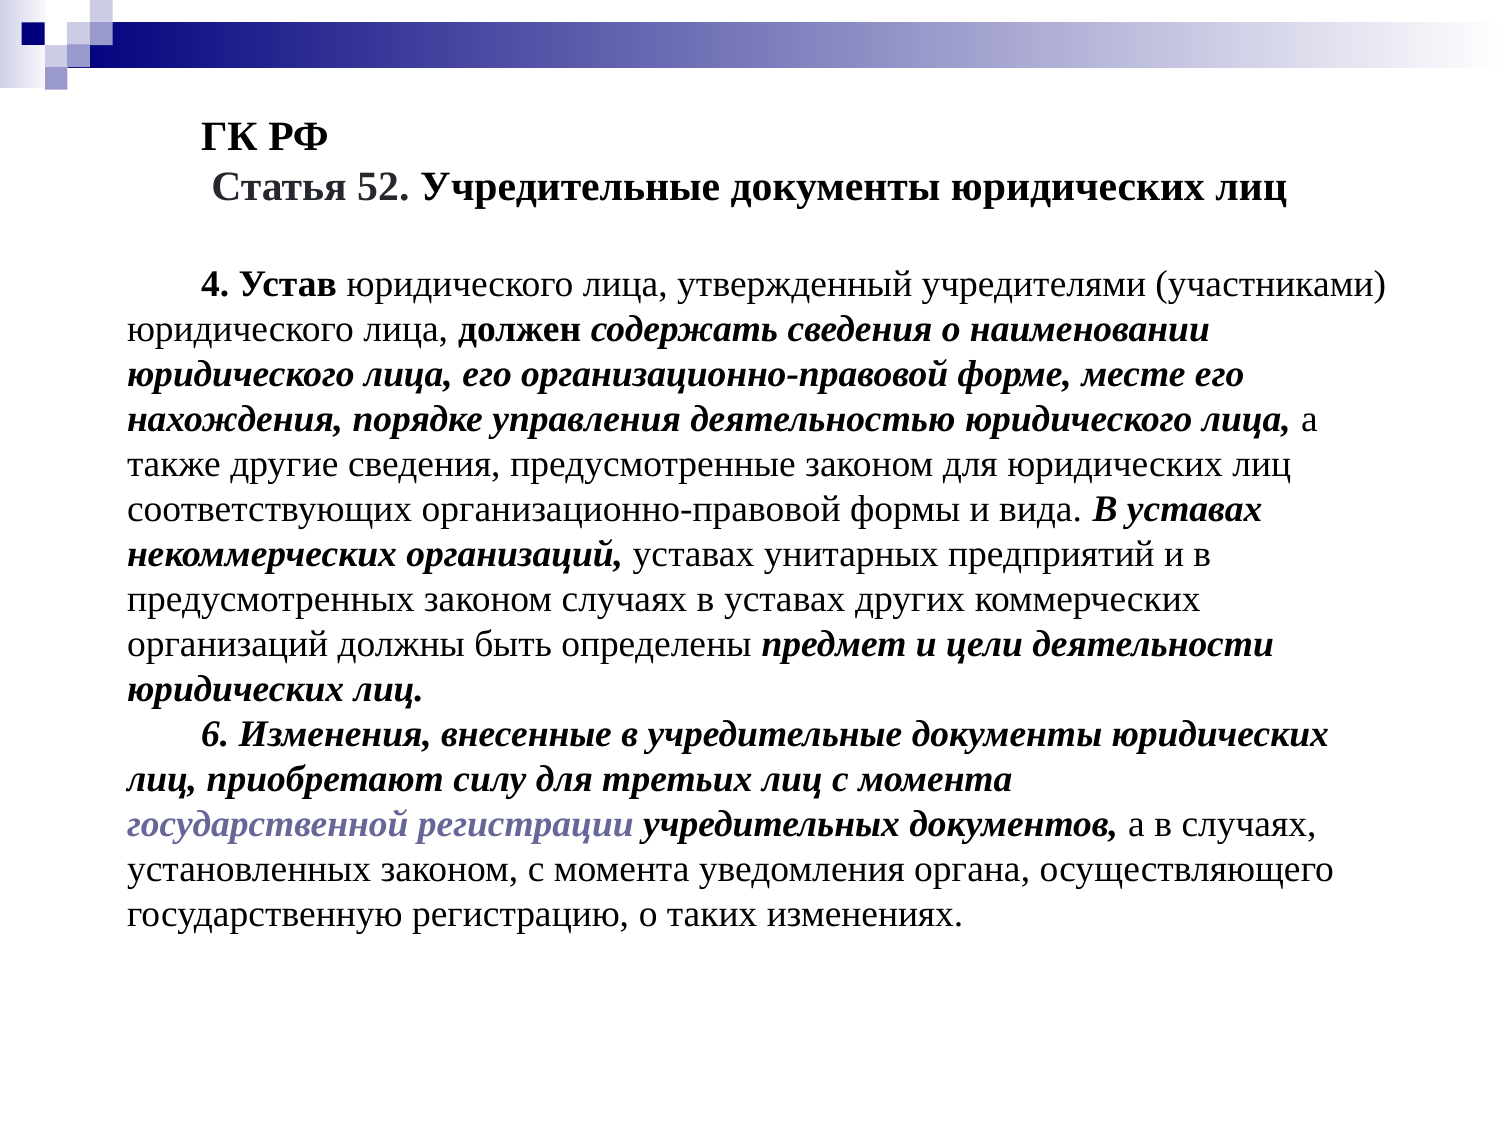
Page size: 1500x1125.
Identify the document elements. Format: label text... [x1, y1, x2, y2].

text_box ГК РФ Статья 52. Учредительные документы юридических лиц 4. Устав юридического лица, утвержденный учредителями (участниками) юридического лица, должен содержать сведения о наименовании юридического лица, его организационно-правовой форме, месте его нахождения, порядке управления деятельностью юридического лица, а также другие сведения, предусмотренные законом для юридических лиц соответствующих организационно-правовой формы и вида. В уставах некоммерческих организаций, уставах унитарных предприятий и в предусмотренных законом случаях в уставах других коммерческих организаций должны быть определены предмет и цели деятельности юридических лиц. 6. Изменения, внесенные в учредительные документы юридических лиц, приобретают силу для третьих лиц с момента государственной регистрации учредительных документов, а в случаях, установленных законом, с момента уведомления органа, осуществляющего государственную регистрацию, о таких изменениях. [112, 1, 1424, 987]
